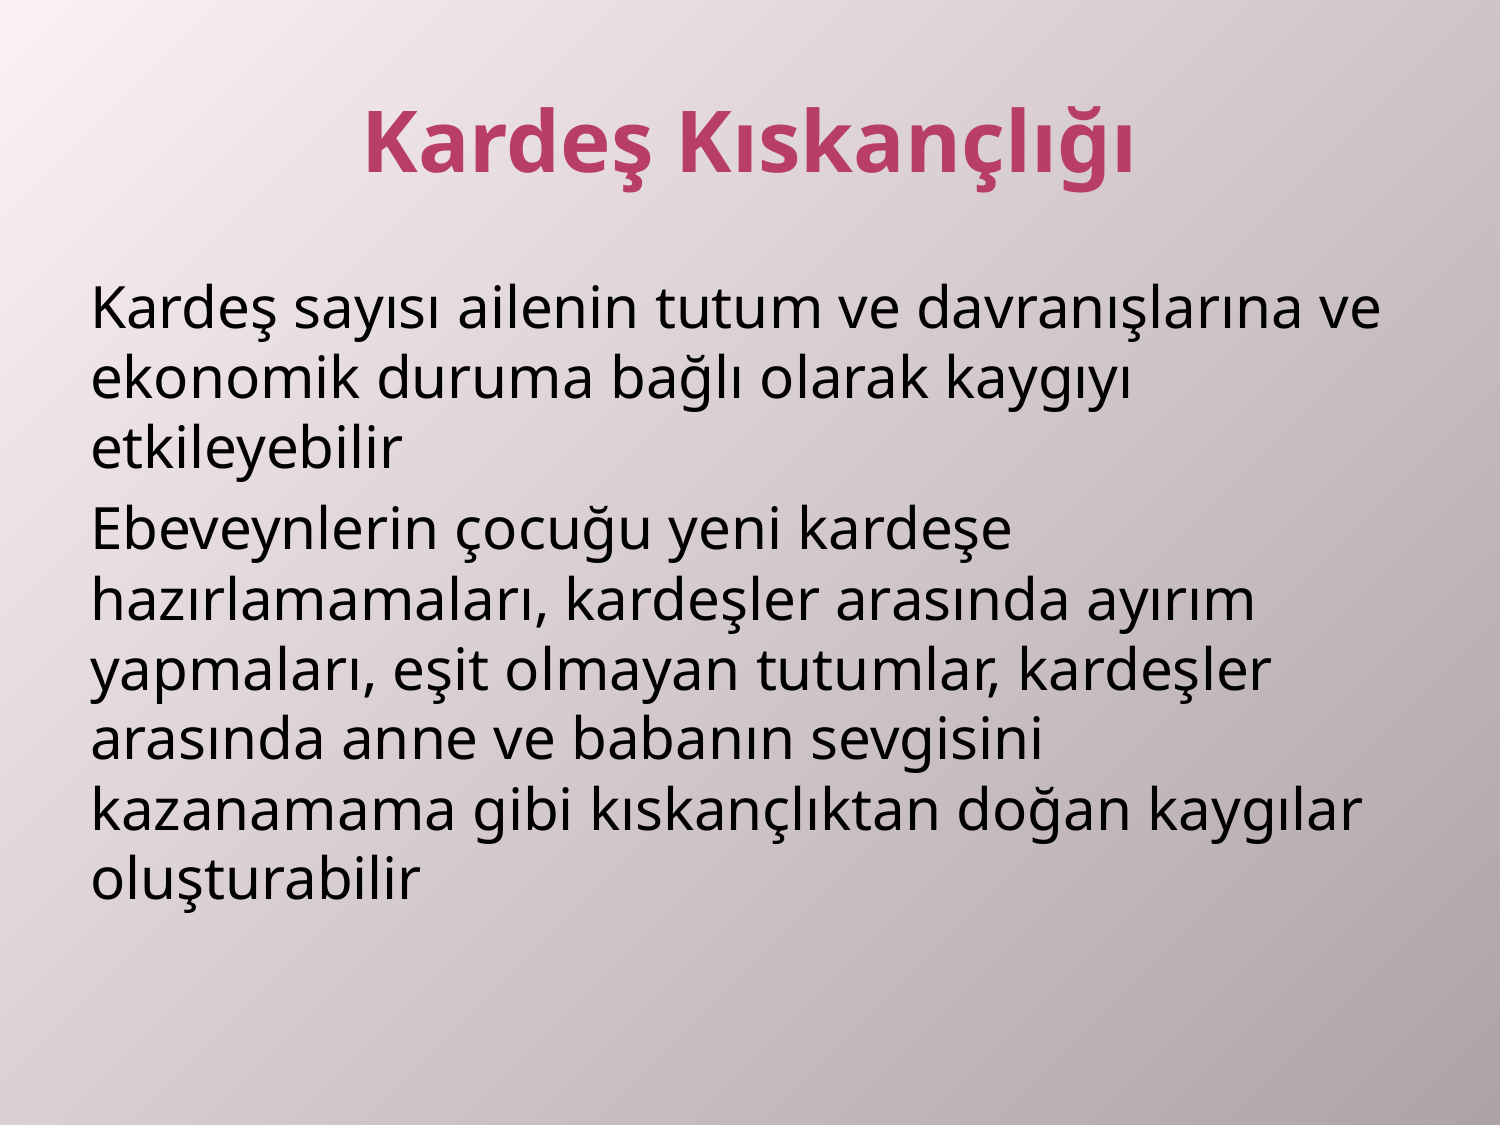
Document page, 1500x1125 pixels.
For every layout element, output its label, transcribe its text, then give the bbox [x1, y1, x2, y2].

title Kardeş Kıskançlığı [75, 45, 1425, 233]
list Kardeş sayısı ailenin tutum ve davranışlarına ve ekonomik duruma bağlı olarak kaygıyı etkileyebilir Ebeveynlerin çocuğu yeni kardeşe hazırlamamaları, kardeşler arasında ayırım yapmaları, eşit olmayan tutumlar, kardeşler arasında anne ve babanın sevgisini kazanamama gibi kıskançlıktan doğan kaygılar oluşturabilir [74, 262, 1426, 1036]
